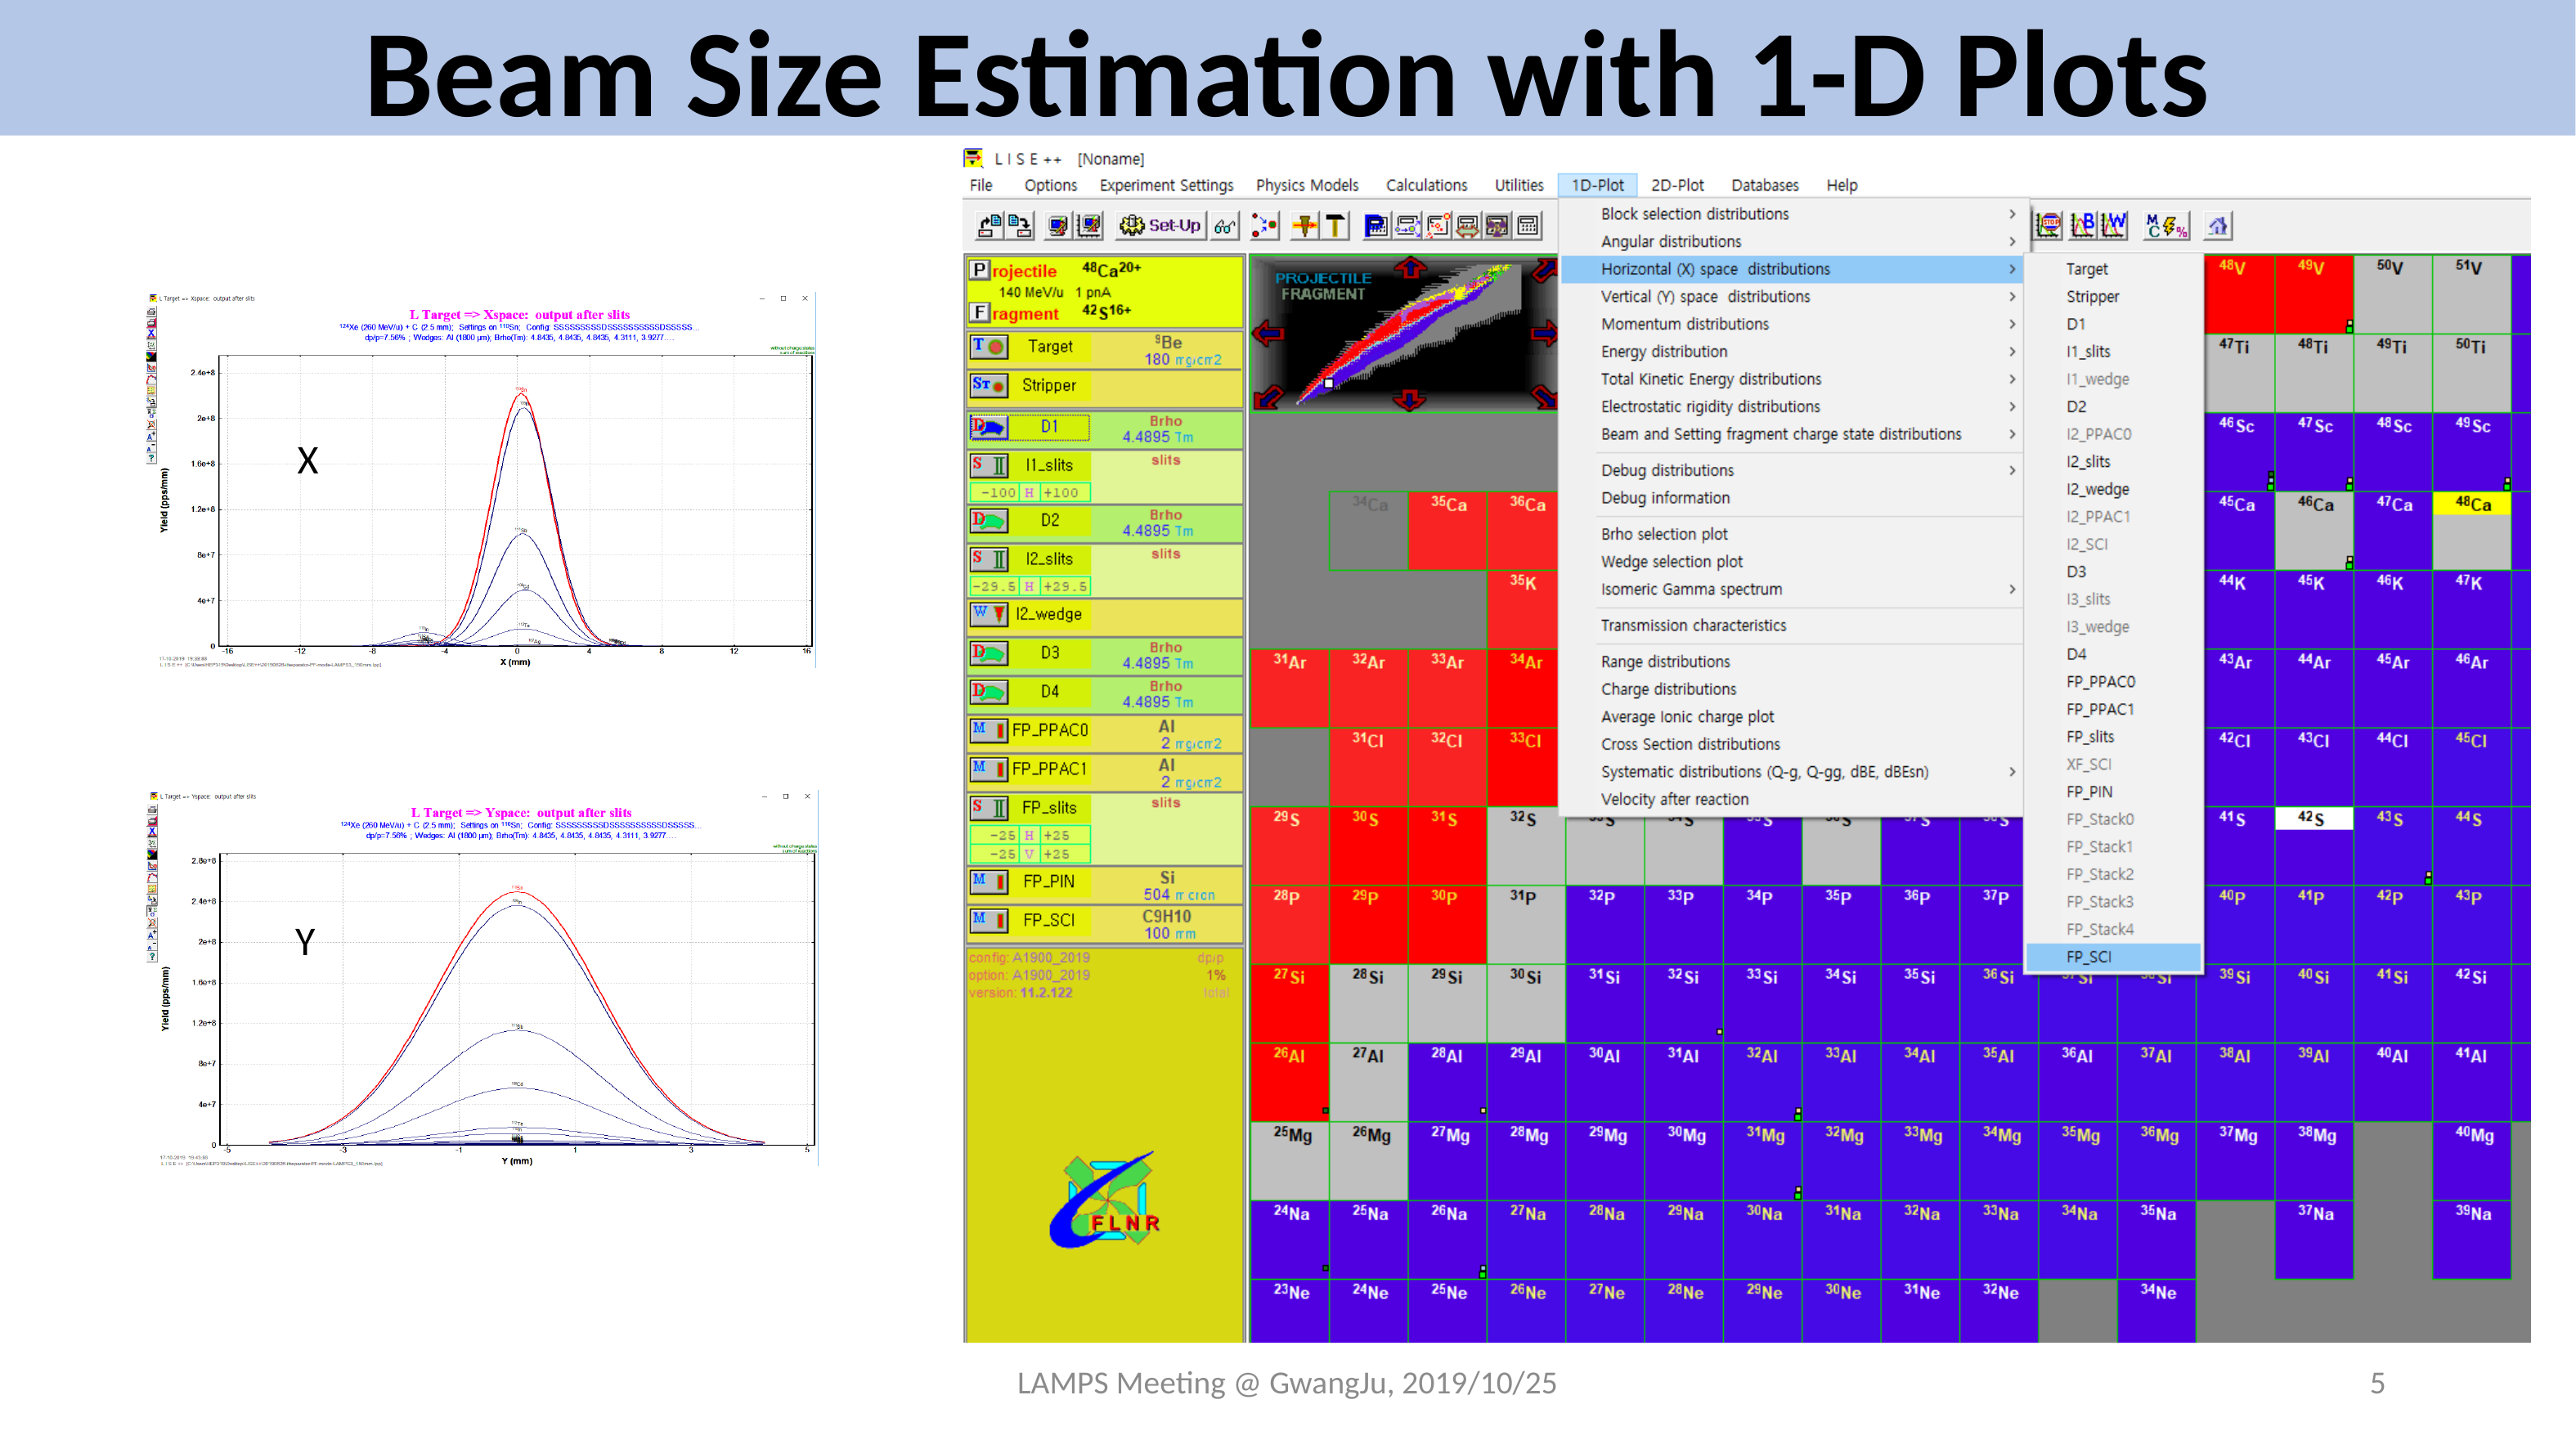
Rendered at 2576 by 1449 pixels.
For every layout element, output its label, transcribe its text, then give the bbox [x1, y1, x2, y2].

slide_number 5 [1819, 1344, 2399, 1420]
text_box Beam Size Estimation with 1-D Plots [0, 0, 2576, 137]
picture [146, 292, 816, 668]
footer LAMPS Meeting @ GwangJu, 2019/10/25 [853, 1343, 1723, 1420]
picture [146, 790, 819, 1166]
picture [963, 145, 2531, 1344]
